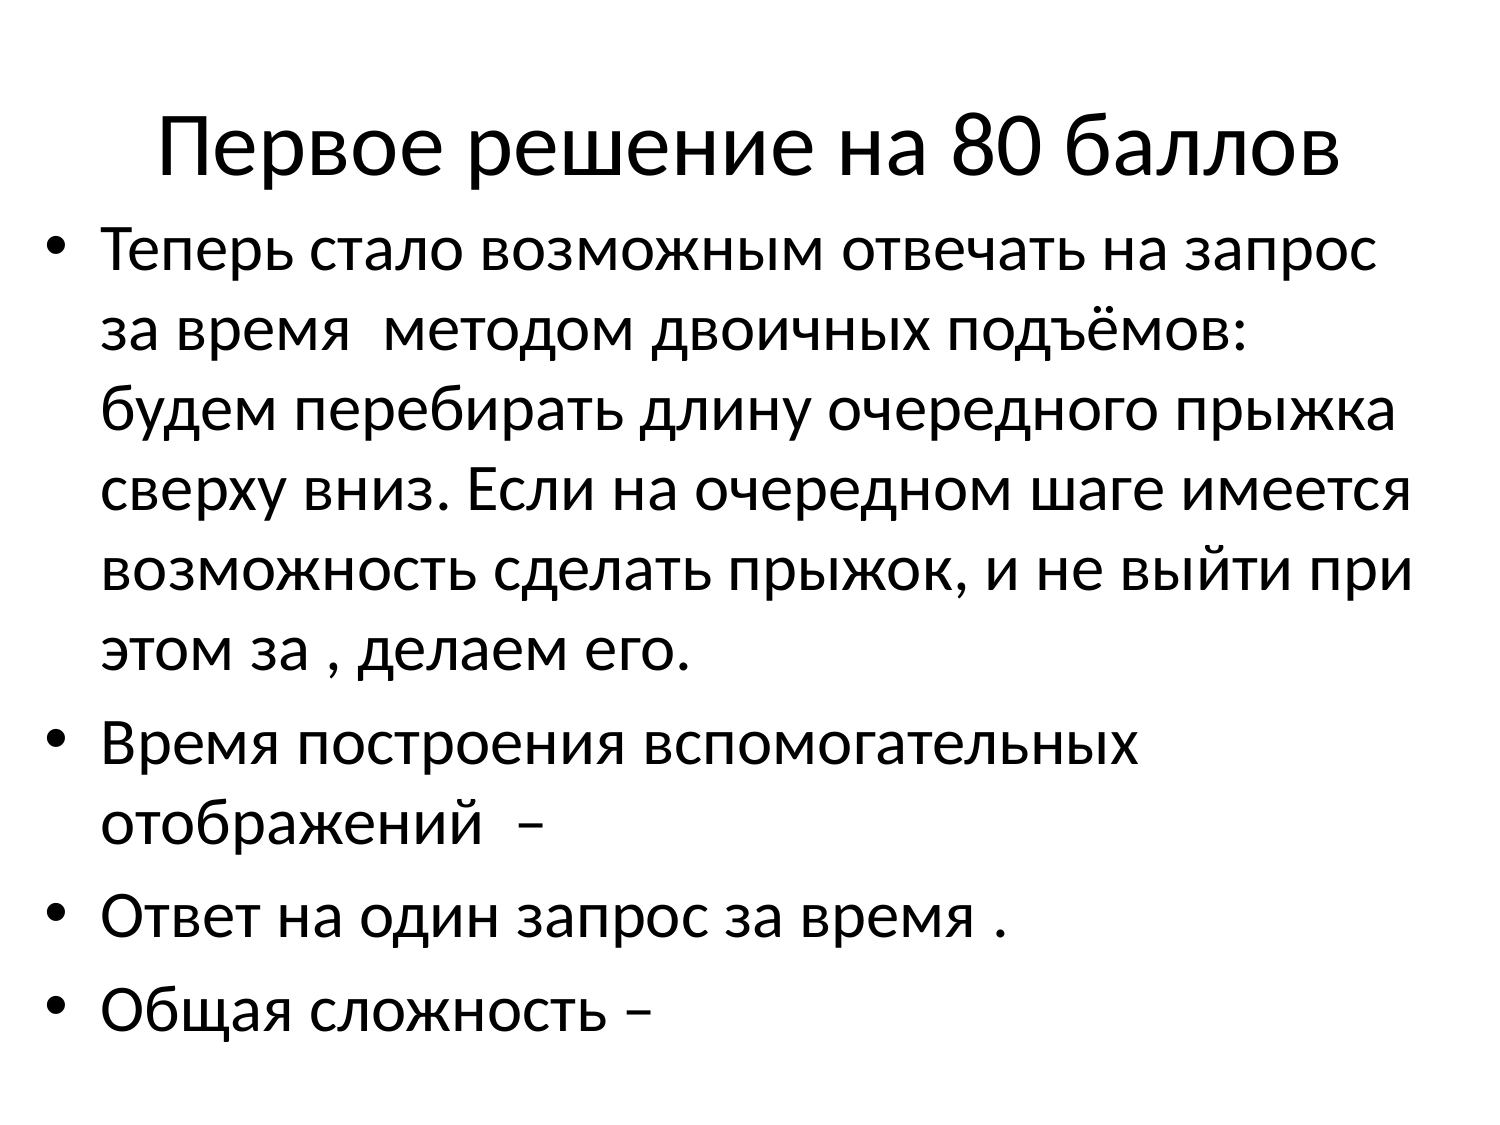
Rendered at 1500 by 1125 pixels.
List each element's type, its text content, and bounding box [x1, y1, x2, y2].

title Первое решение на 80 баллов [75, 45, 1425, 233]
